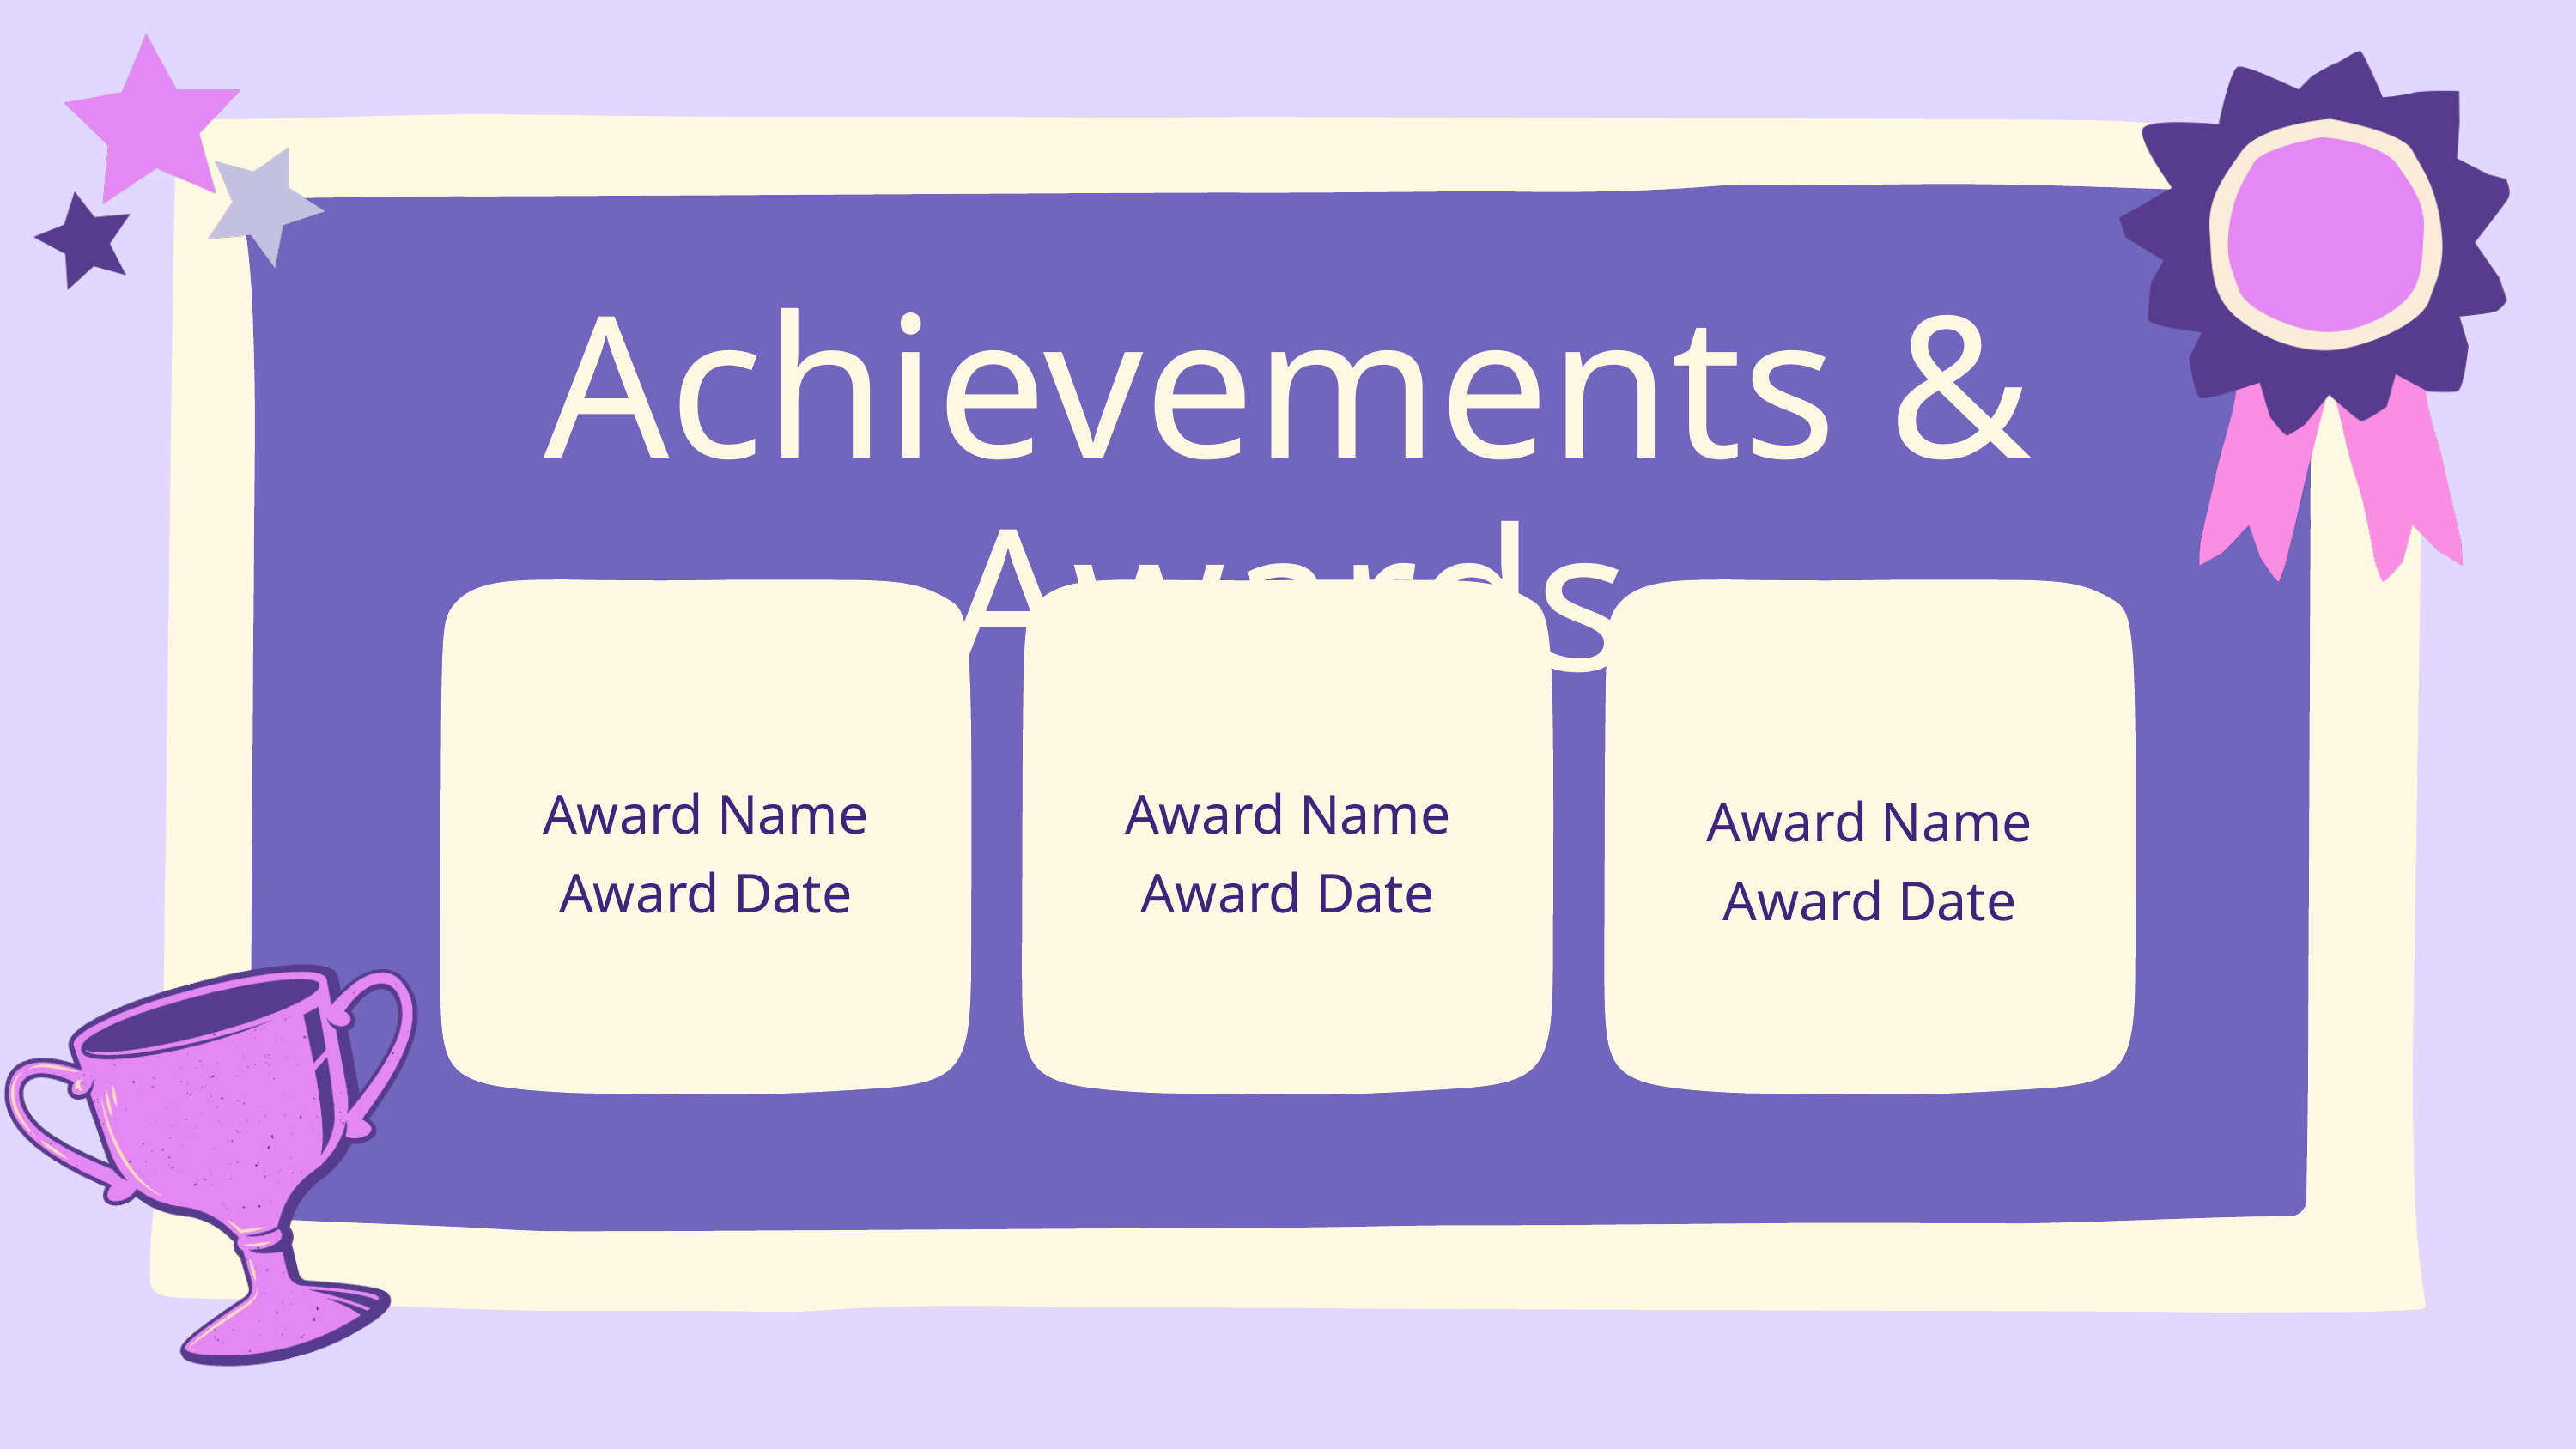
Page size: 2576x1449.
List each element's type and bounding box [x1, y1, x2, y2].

picture [2117, 49, 2513, 584]
picture [33, 33, 325, 291]
picture [0, 923, 519, 1421]
text_box [149, 113, 2427, 1313]
